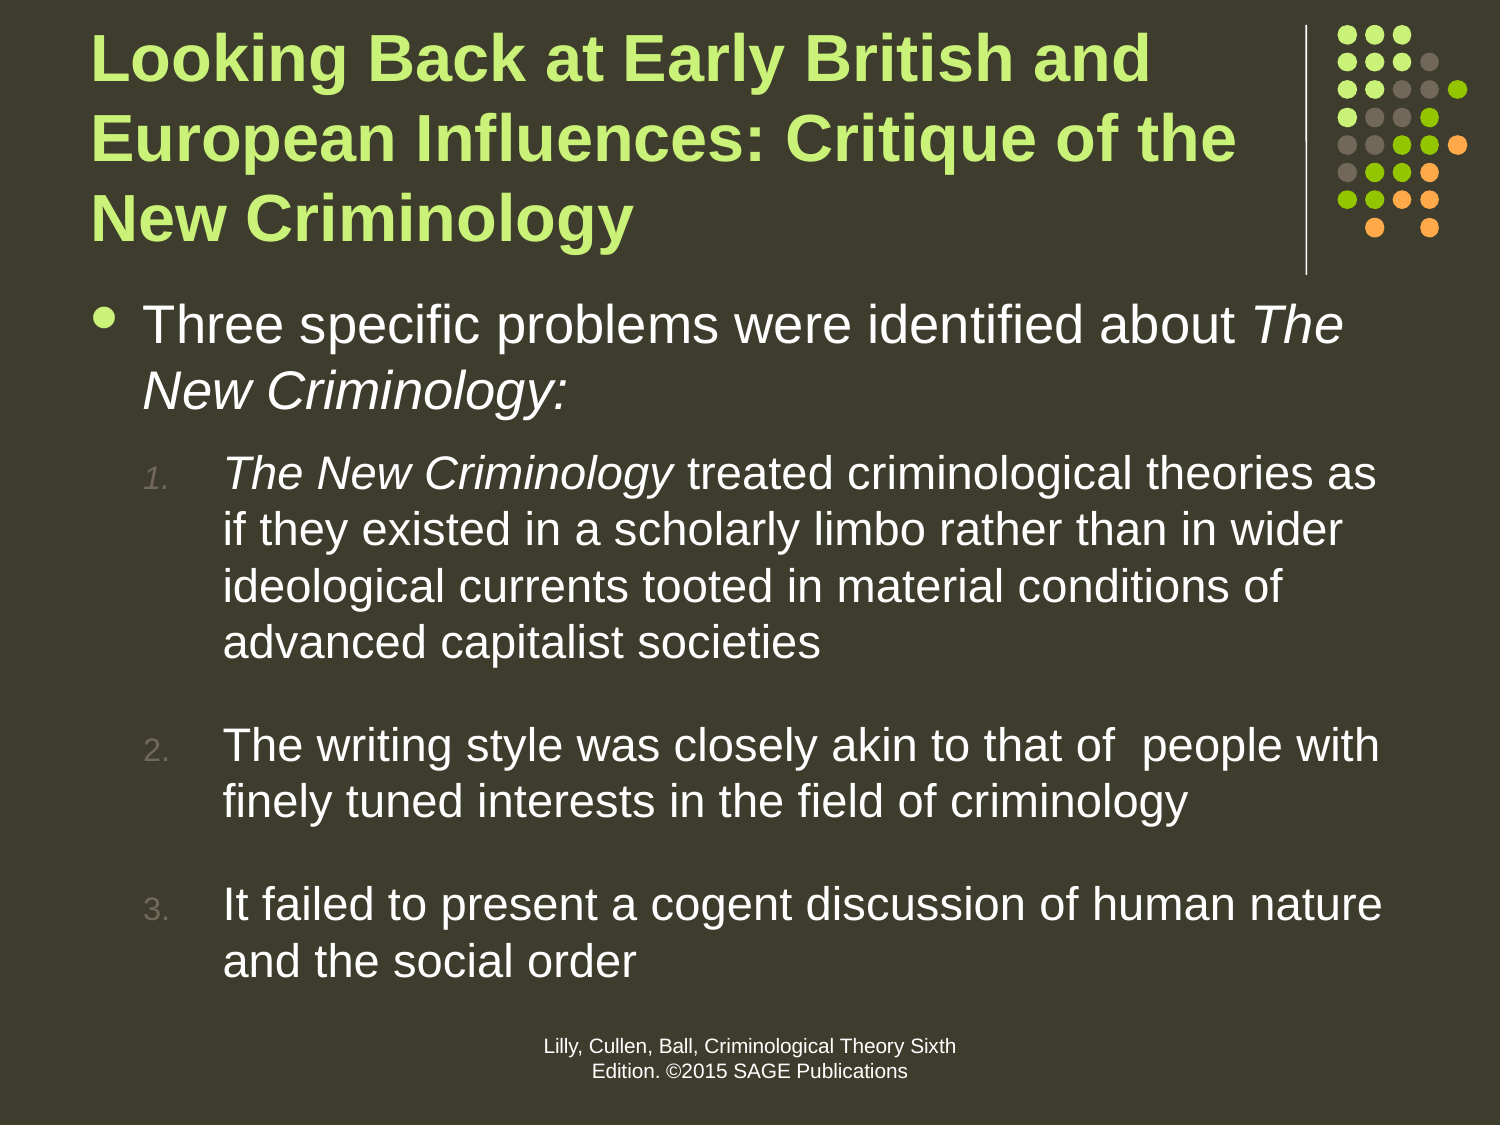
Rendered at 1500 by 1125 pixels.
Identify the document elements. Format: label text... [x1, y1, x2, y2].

list Three specific problems were identified about The New Criminology: The New Criminology treated criminological theories as if they existed in a scholarly limbo rather than in wider ideological currents tooted in material conditions of advanced capitalist societies The writing style was closely akin to that of people with finely tuned interests in the field of criminology It failed to present a cogent discussion of human nature and the social order [74, 281, 1426, 1006]
footer Lilly, Cullen, Ball, Criminological Theory Sixth Edition. ©2015 SAGE Publications [512, 1024, 988, 1101]
title Looking Back at Early British and European Influences: Critique of the New Criminology [74, 49, 1313, 263]
